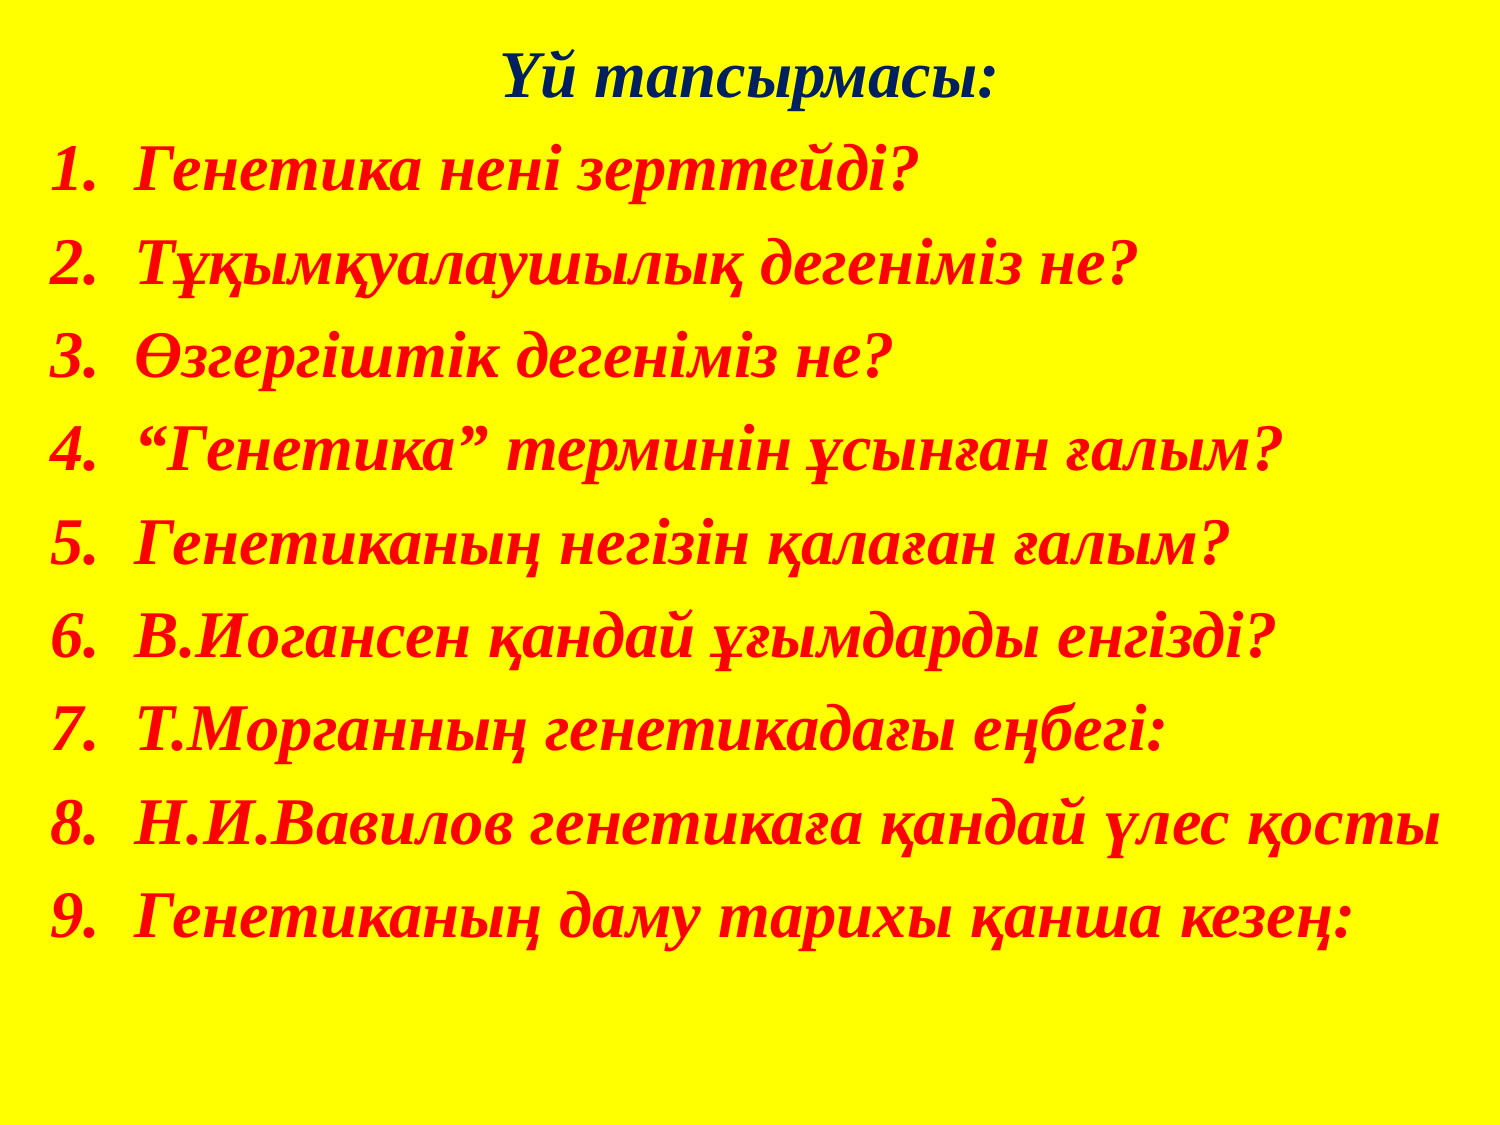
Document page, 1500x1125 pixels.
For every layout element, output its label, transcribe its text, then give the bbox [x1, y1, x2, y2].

subtitle Үй тапсырмасы: Генетика нені зерттейді? Тұқымқуалаушылық дегеніміз не? Өзгергіштік дегеніміз не? “Генетика” терминін ұсынған ғалым? Генетиканың негізін қалаған ғалым? В.Иогансен қандай ұғымдарды енгізді? Т.Морганның генетикадағы еңбегі: Н.И.Вавилов генетикаға қандай үлес қосты Генетиканың даму тарихы қанша кезең: [35, 23, 1465, 1079]
